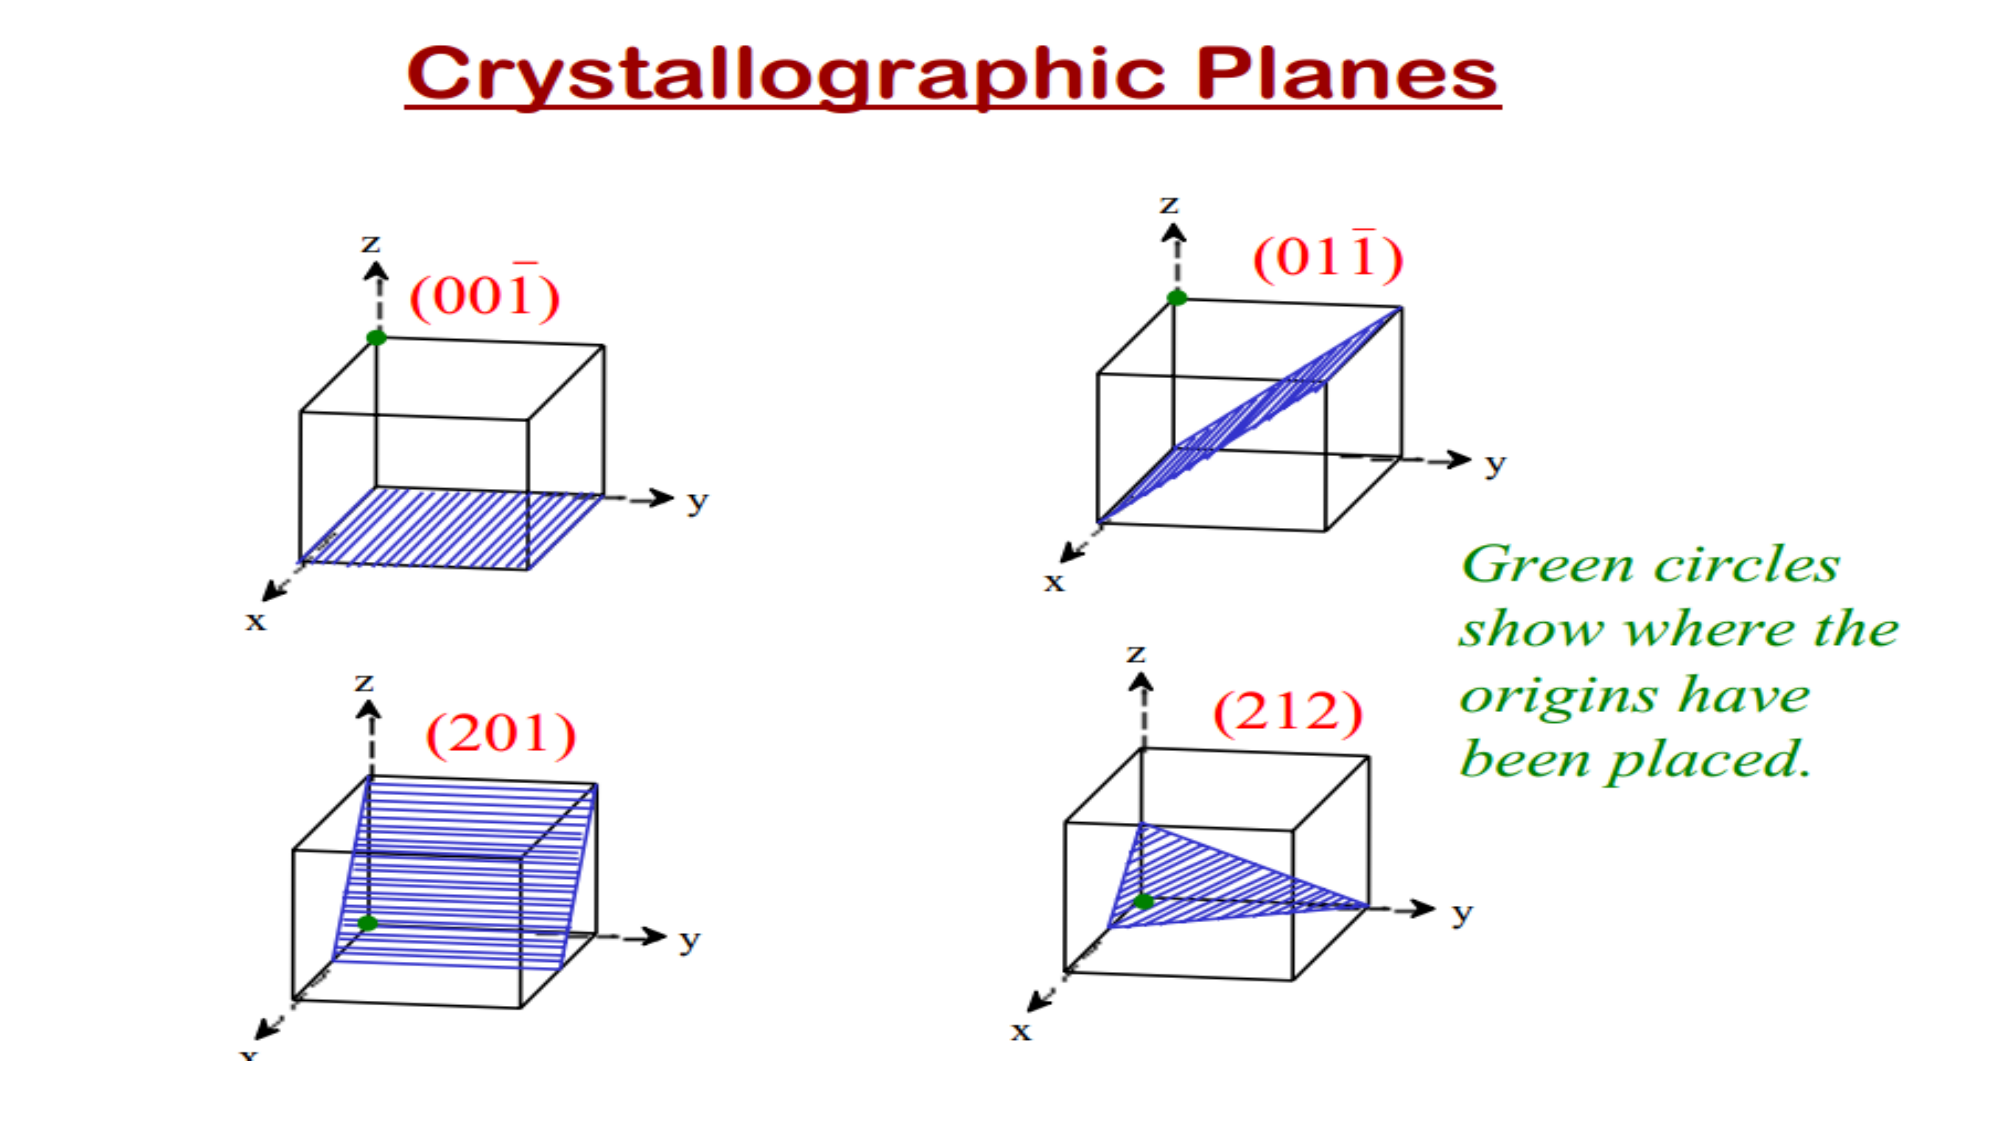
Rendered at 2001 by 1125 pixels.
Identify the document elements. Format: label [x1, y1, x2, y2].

list [18, 39, 1934, 1061]
